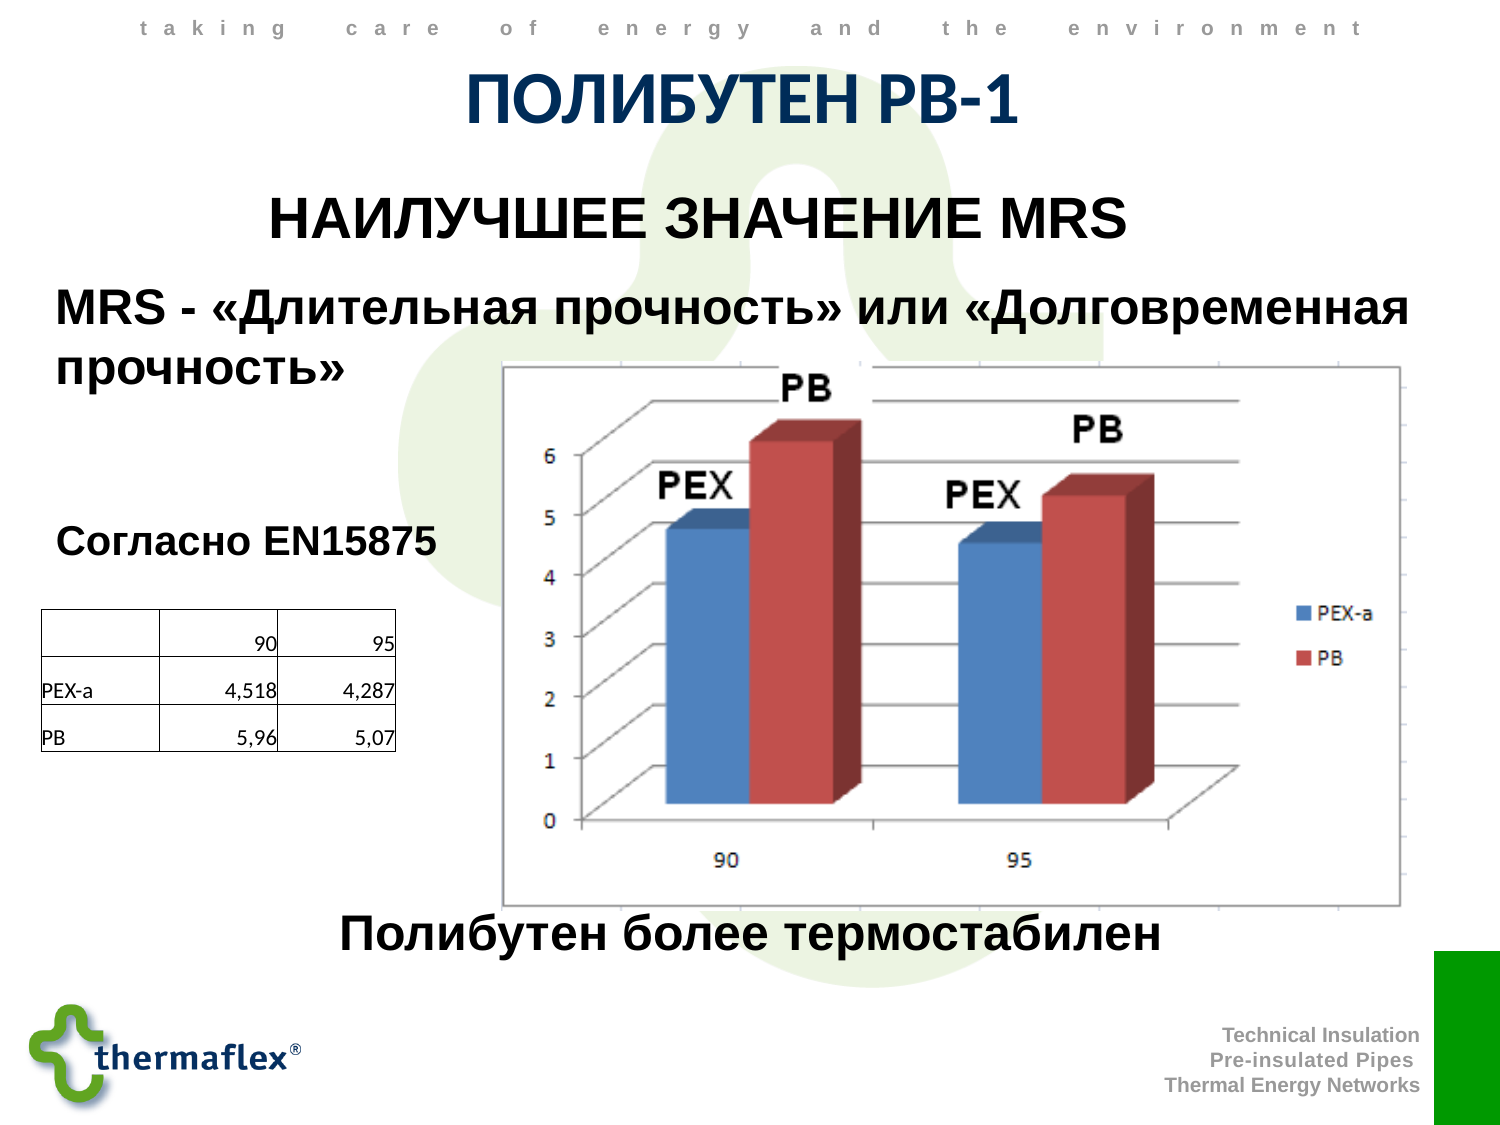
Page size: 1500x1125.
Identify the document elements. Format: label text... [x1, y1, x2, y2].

table_cell 4,518 [160, 657, 277, 704]
table_header [42, 610, 159, 656]
picture [23, 998, 301, 1118]
table_cell 5,07 [278, 705, 395, 751]
text_box [0, 0, 1500, 75]
table_header 95 [278, 610, 395, 656]
text_box Согласно EN15875 [41, 456, 496, 622]
table_cell PEX-a [42, 657, 159, 704]
table_cell 5,96 [160, 705, 277, 751]
text_box MRS - «Длительная прочность» или «Долговременная прочность» [41, 267, 1436, 402]
table_cell 4,287 [278, 657, 395, 704]
table_cell PB [42, 705, 159, 751]
table_header 90 [160, 610, 277, 656]
picture [501, 361, 1408, 911]
text_box НАИЛУЧШЕЕ ЗНАЧЕНИЕ MRS [253, 173, 1500, 258]
text_box Полибутен более термостабилен [324, 893, 1436, 968]
title ПОЛИБУТЕН PB-1 [76, 75, 1427, 188]
